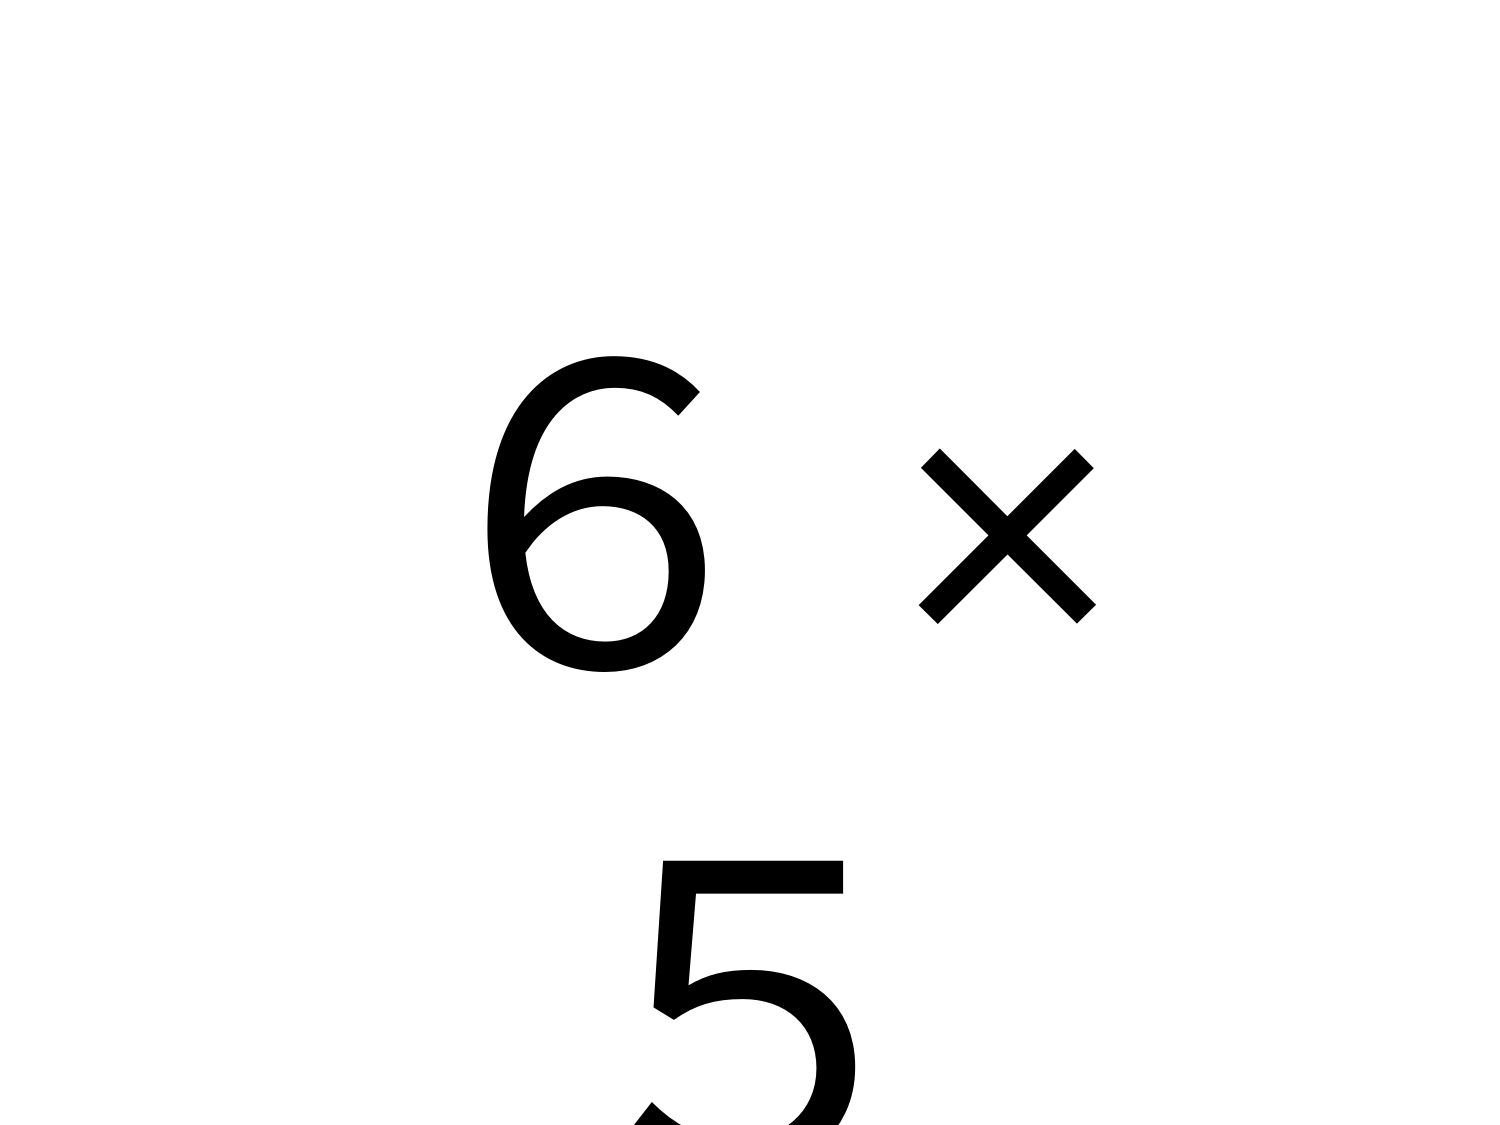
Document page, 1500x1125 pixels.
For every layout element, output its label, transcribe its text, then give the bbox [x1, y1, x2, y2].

text_box ６× ５ [112, 243, 1388, 835]
